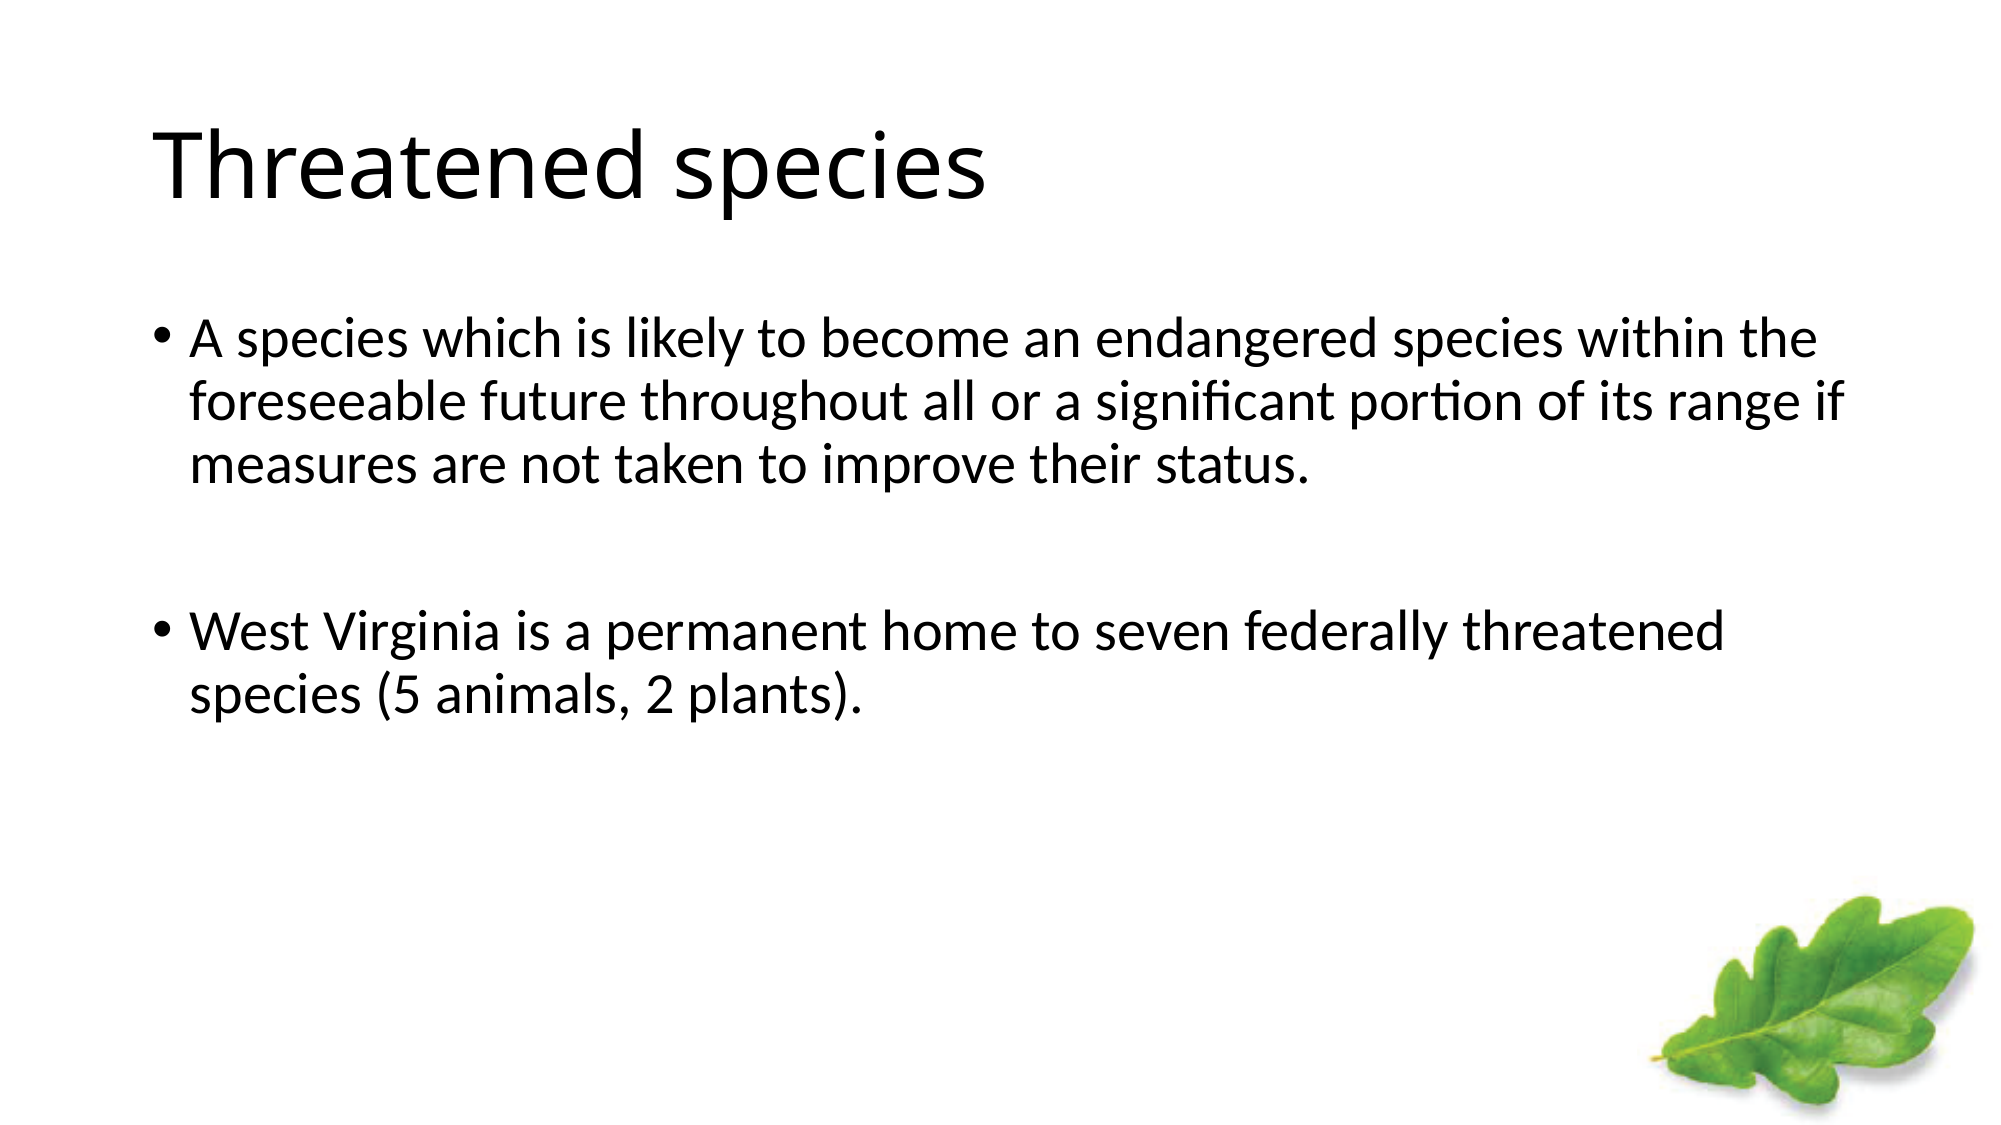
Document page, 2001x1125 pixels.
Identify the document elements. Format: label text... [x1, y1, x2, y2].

list A species which is likely to become an endangered species within the foreseeable future throughout all or a significant portion of its range if measures are not taken to improve their status. West Virginia is a permanent home to seven federally threatened species (5 animals, 2 plants). [137, 299, 1863, 1014]
picture [1637, 874, 2000, 1125]
title Threatened species [137, 59, 1863, 278]
